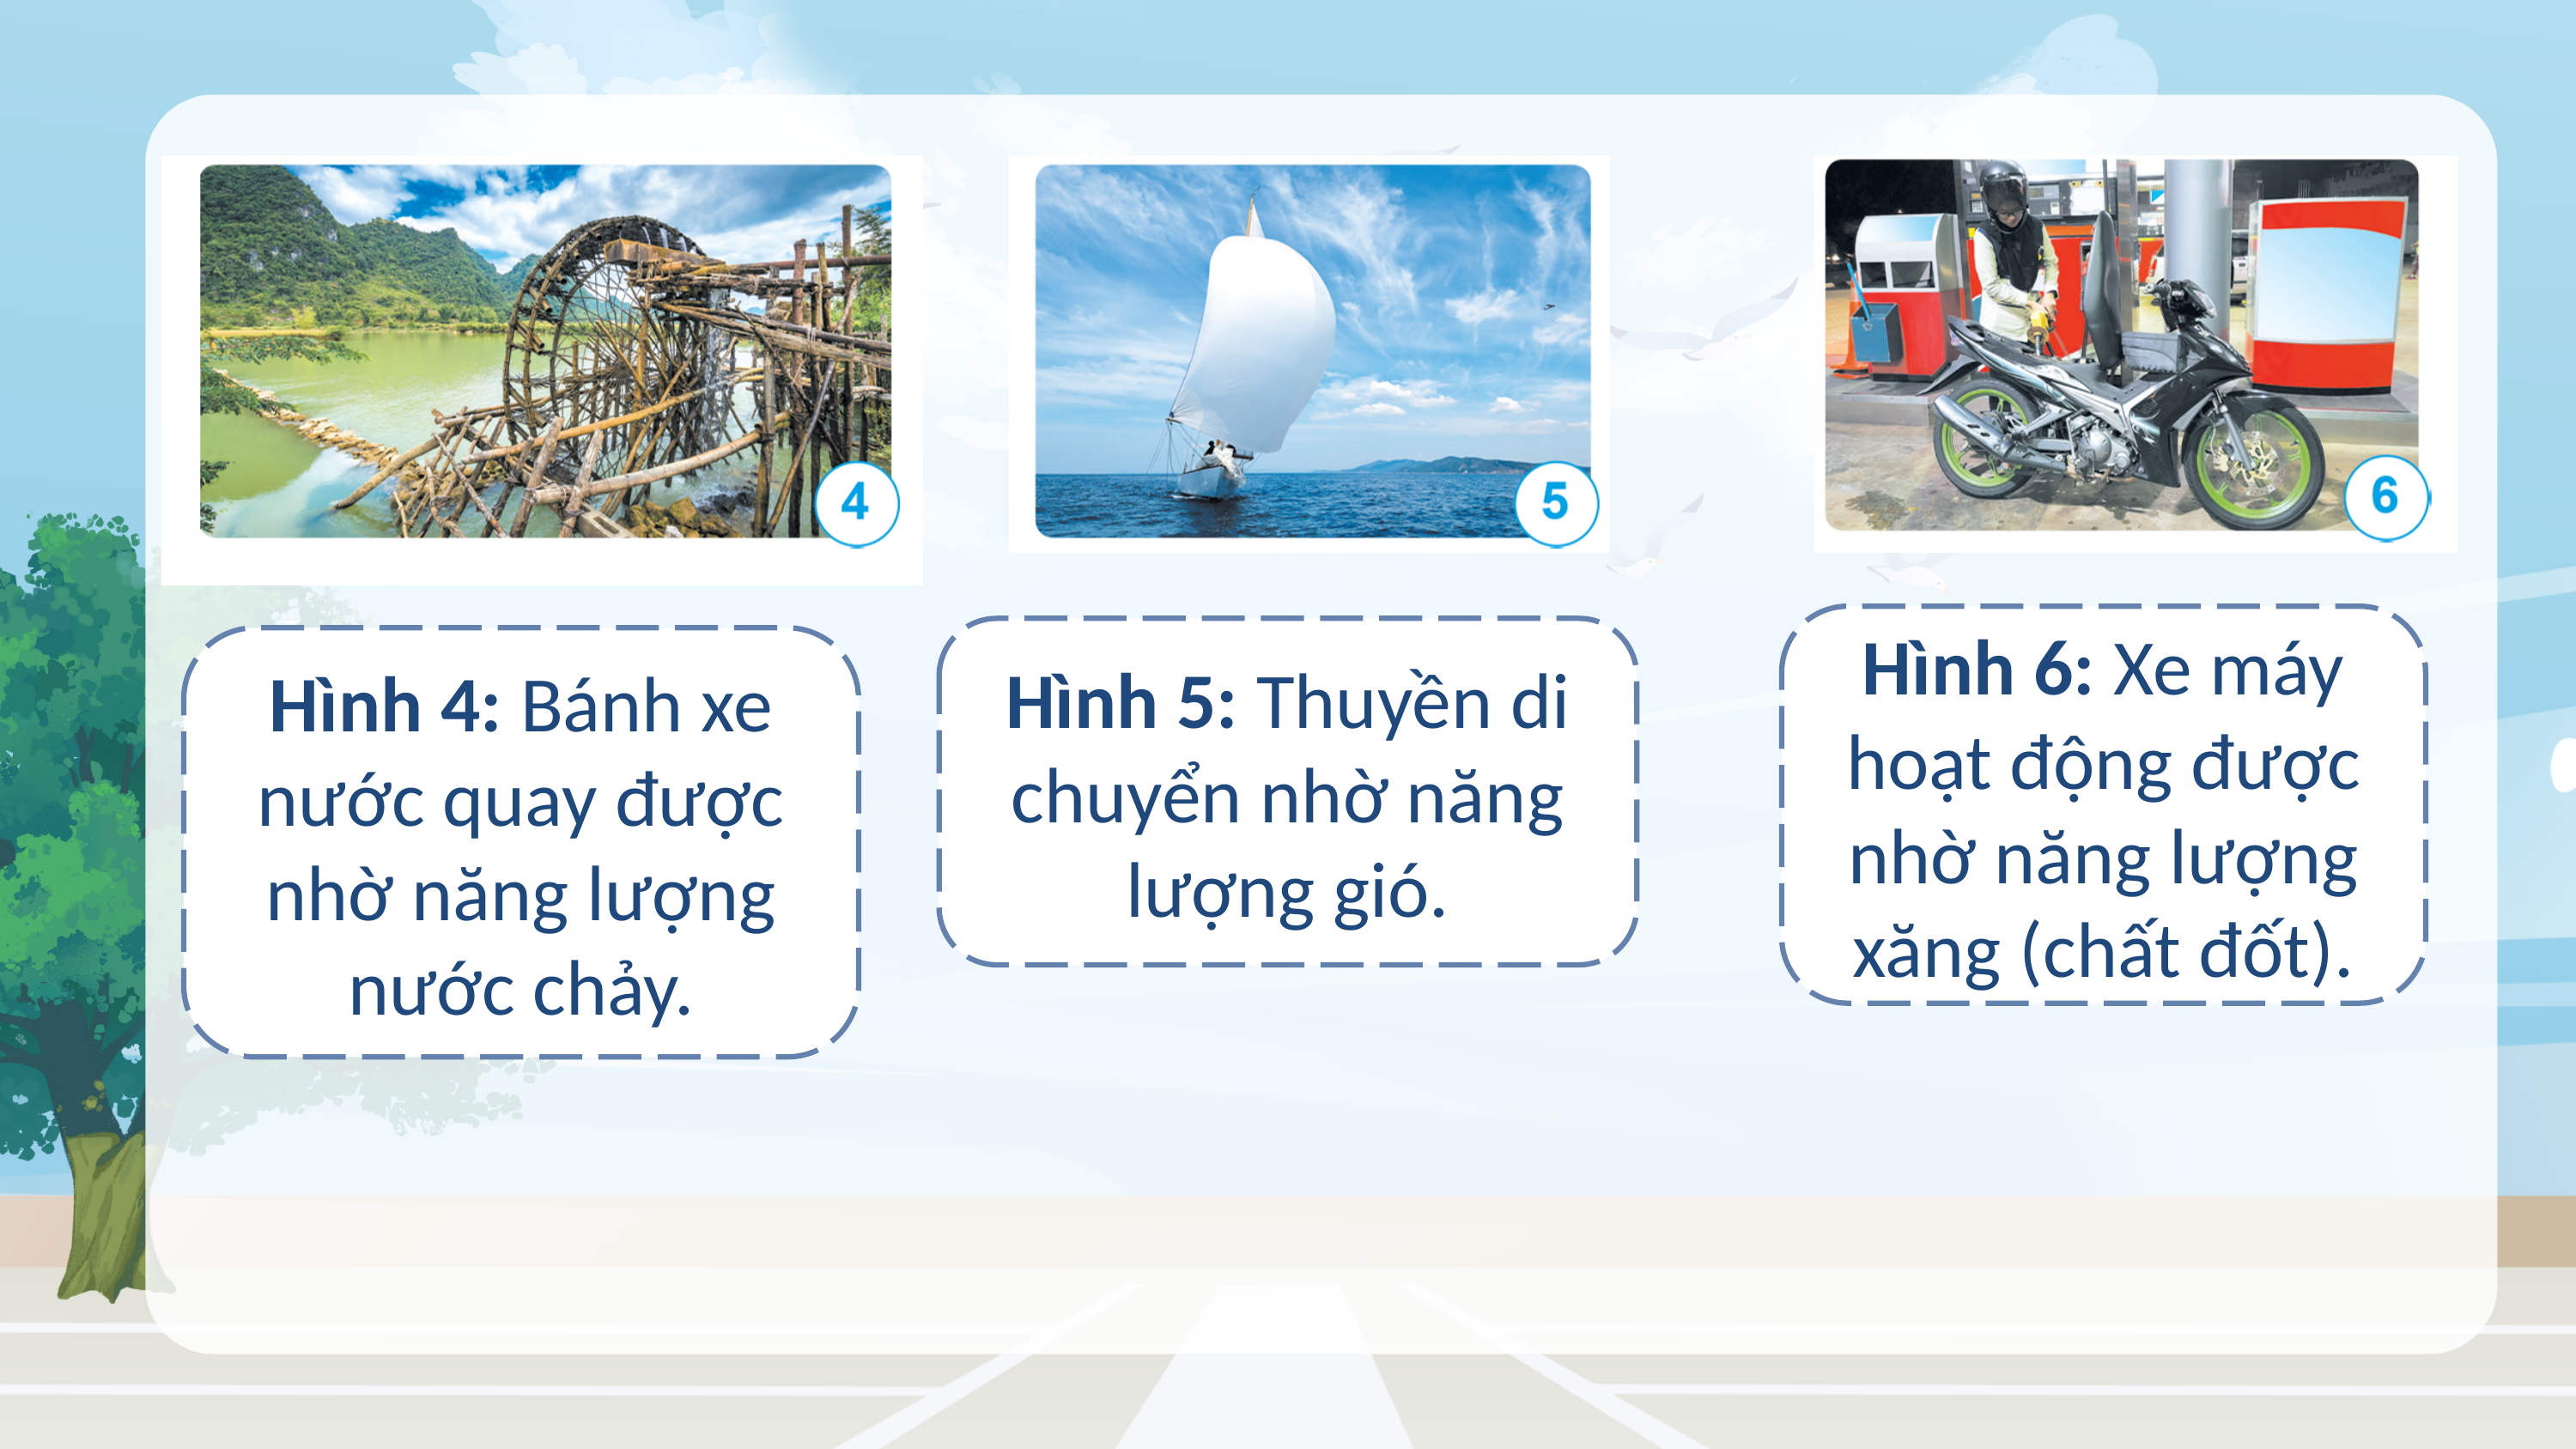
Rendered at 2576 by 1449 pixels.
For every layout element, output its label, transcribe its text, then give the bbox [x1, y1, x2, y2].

text_box Hình 4: Bánh xe nước quay được nhờ năng lượng nước chảy. [181, 626, 861, 1059]
picture [0, 0, 2576, 1449]
text_box Hình 6: Xe máy hoạt động được nhờ năng lượng xăng (chất đốt). [1779, 604, 2428, 1005]
text_box Hình 5: Thuyền di chuyển nhờ năng lượng gió. [937, 616, 1639, 967]
